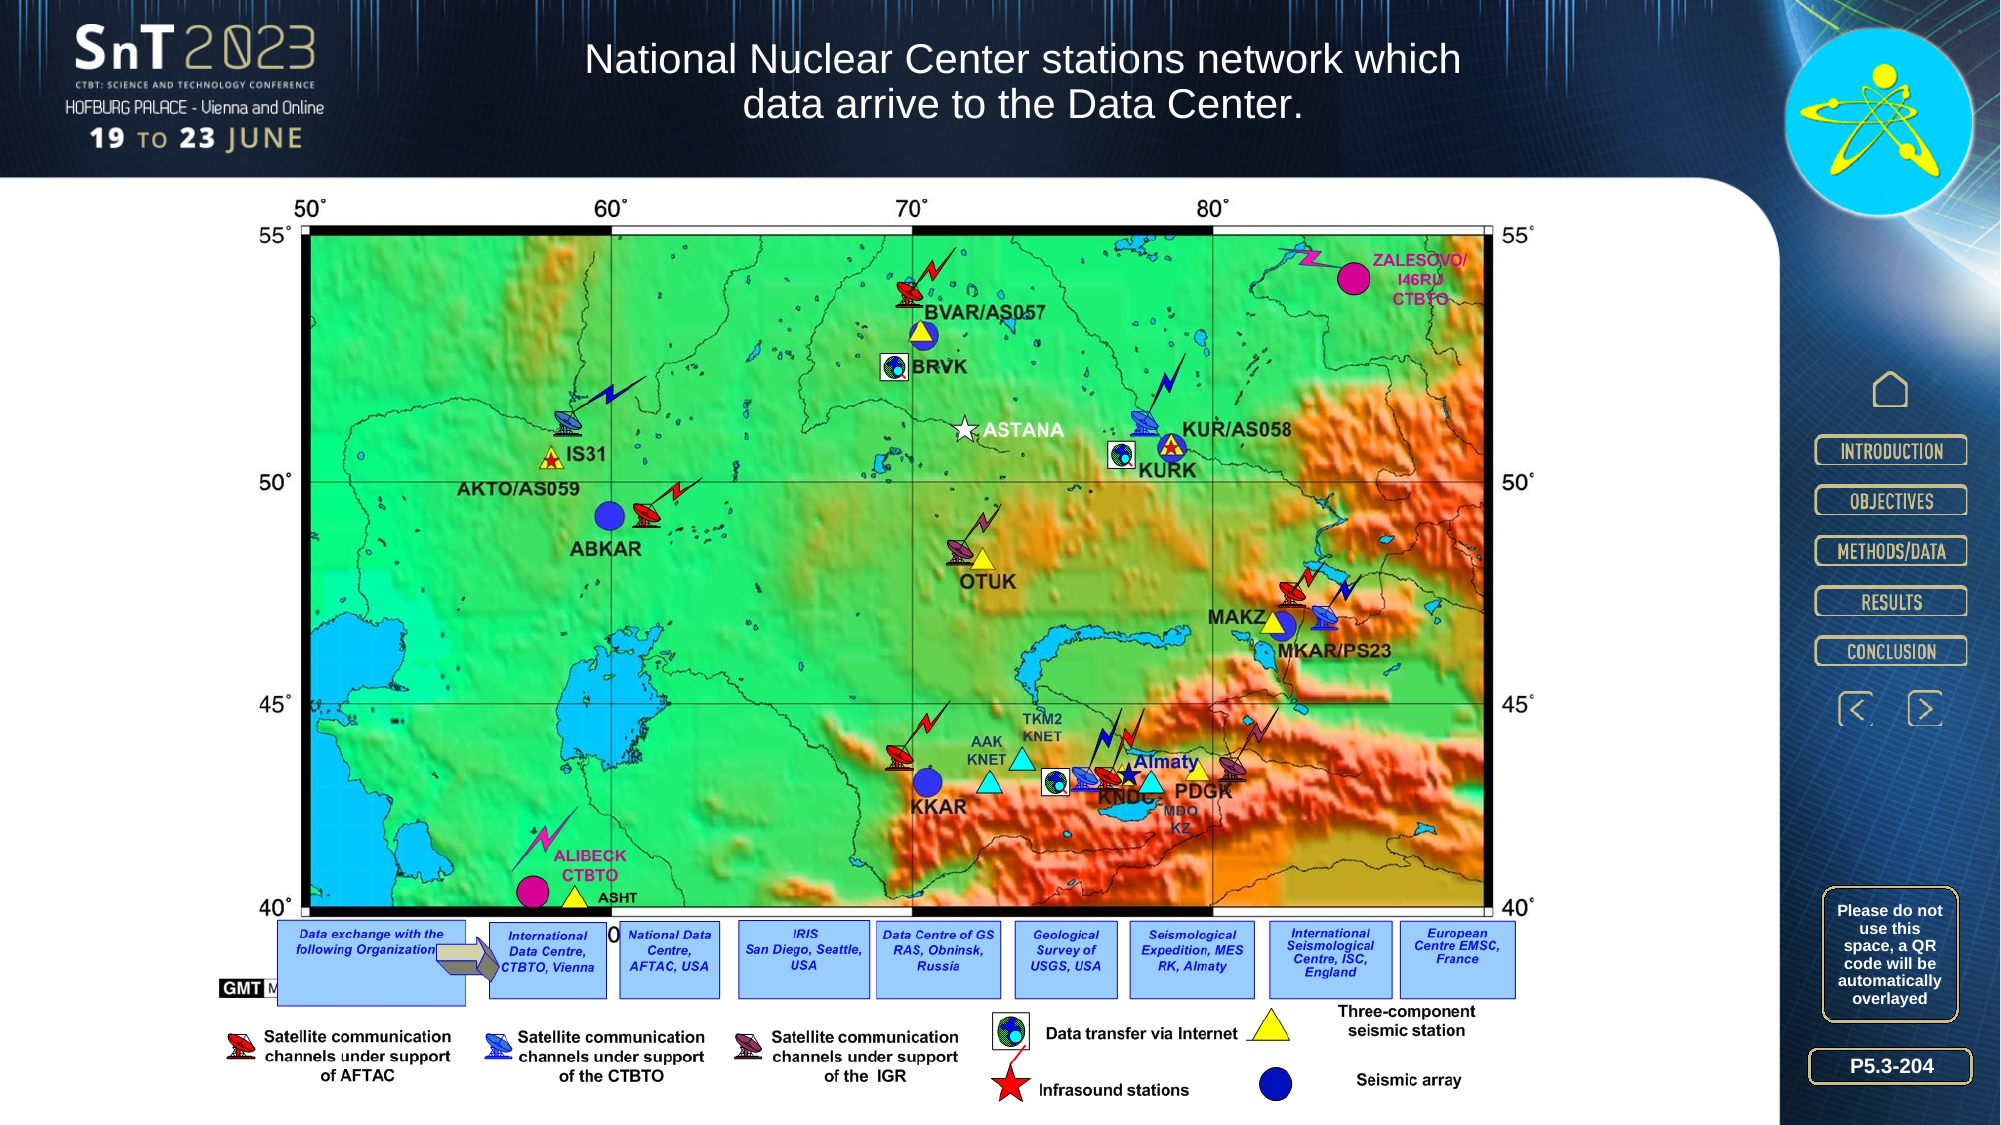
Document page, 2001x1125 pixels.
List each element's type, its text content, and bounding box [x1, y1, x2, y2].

text_box Please do not use this space, a QR code will be automatically overlayed [1821, 894, 1959, 1017]
picture [0, 0, 2001, 1125]
text_box P5.3-204 [1824, 1047, 1960, 1086]
text_box National Nuclear Center stations network which data arrive to the Data Center. [359, 43, 1676, 136]
